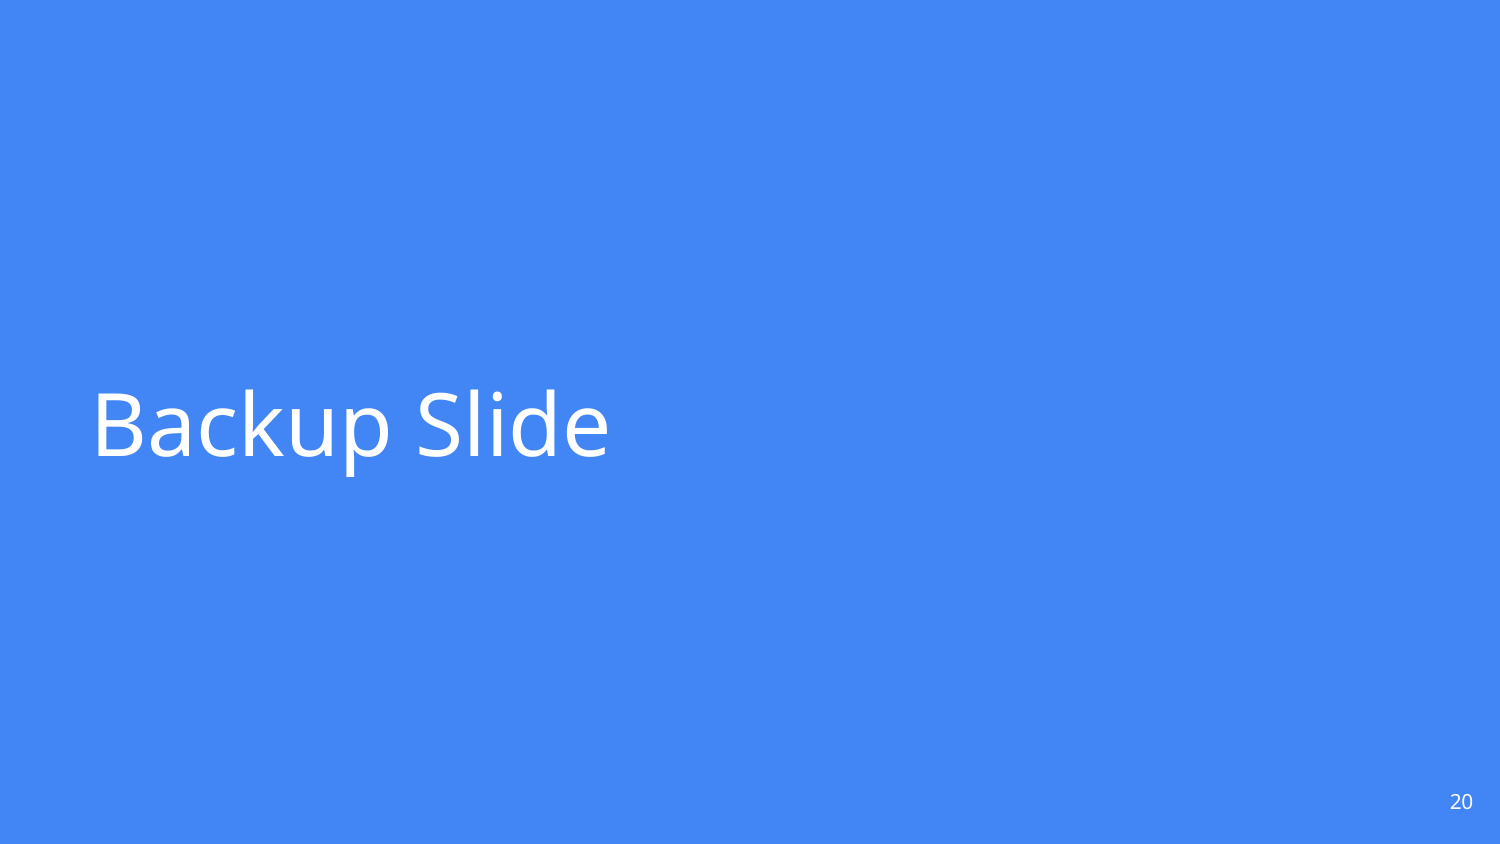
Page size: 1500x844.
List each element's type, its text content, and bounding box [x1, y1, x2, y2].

slide_number 20 [1398, 770, 1489, 835]
title Backup Slide [75, 338, 1425, 505]
